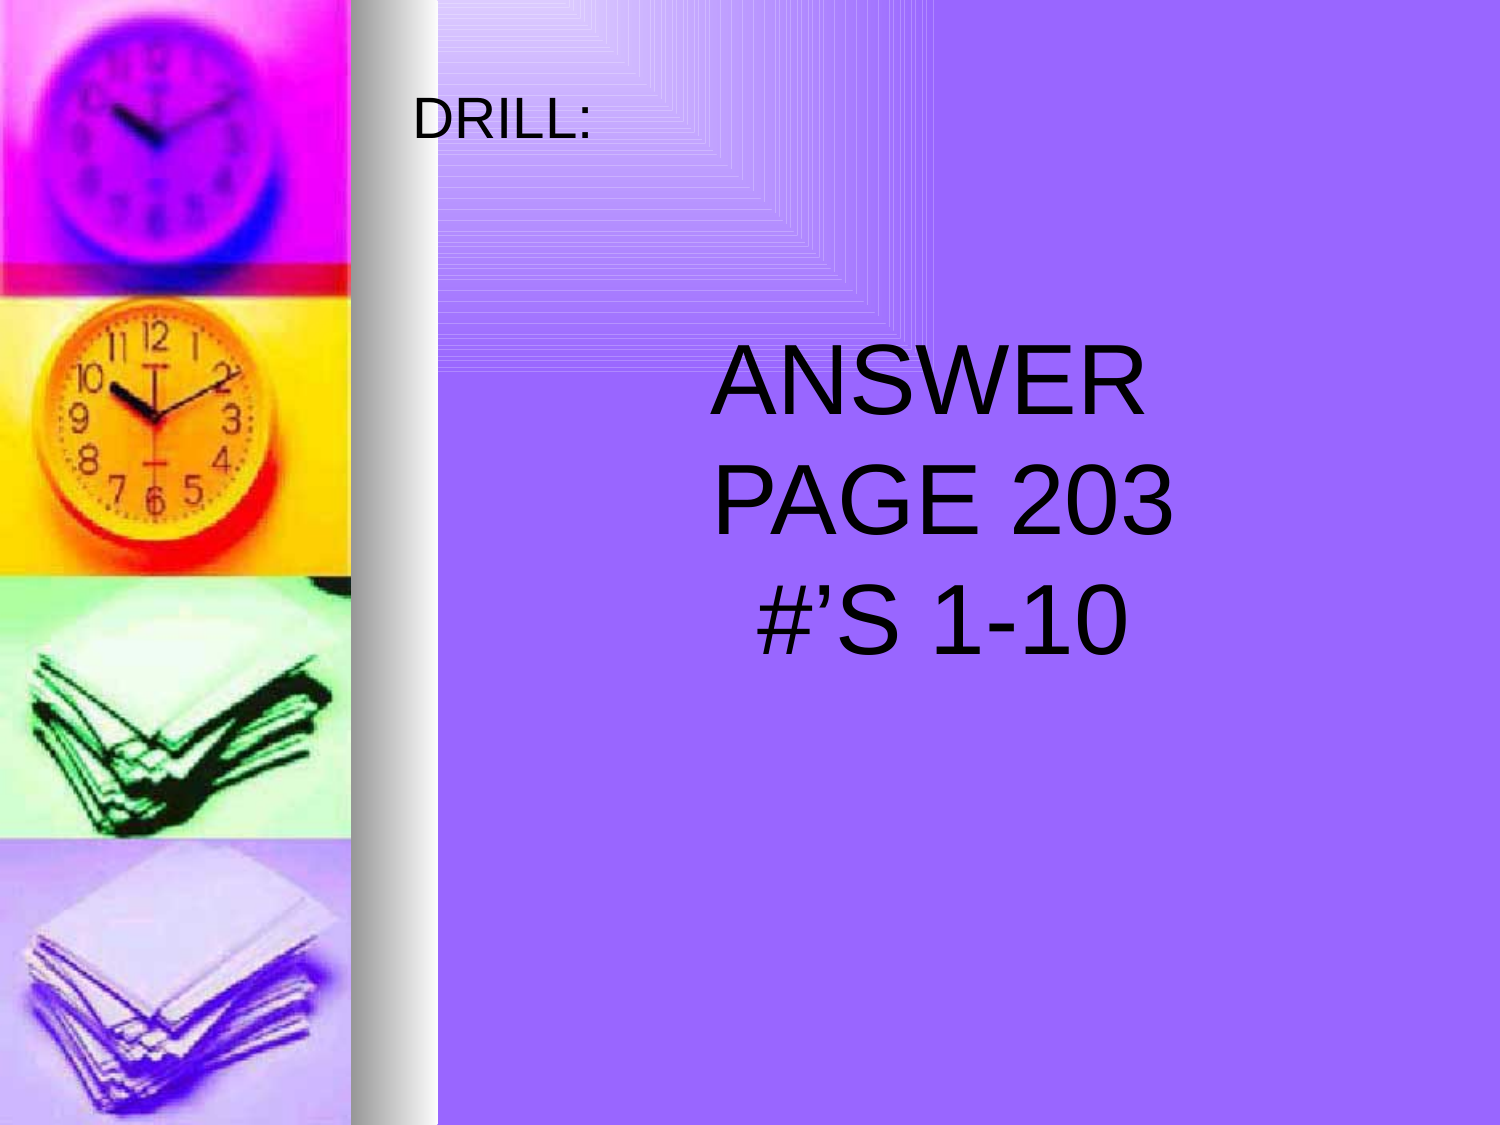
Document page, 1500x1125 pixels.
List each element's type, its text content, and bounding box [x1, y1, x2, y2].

picture [0, 0, 351, 1125]
text_box DRILL: [397, 73, 609, 228]
text_box ANSWER PAGE 203 #’S 1-10 [662, 307, 1226, 802]
